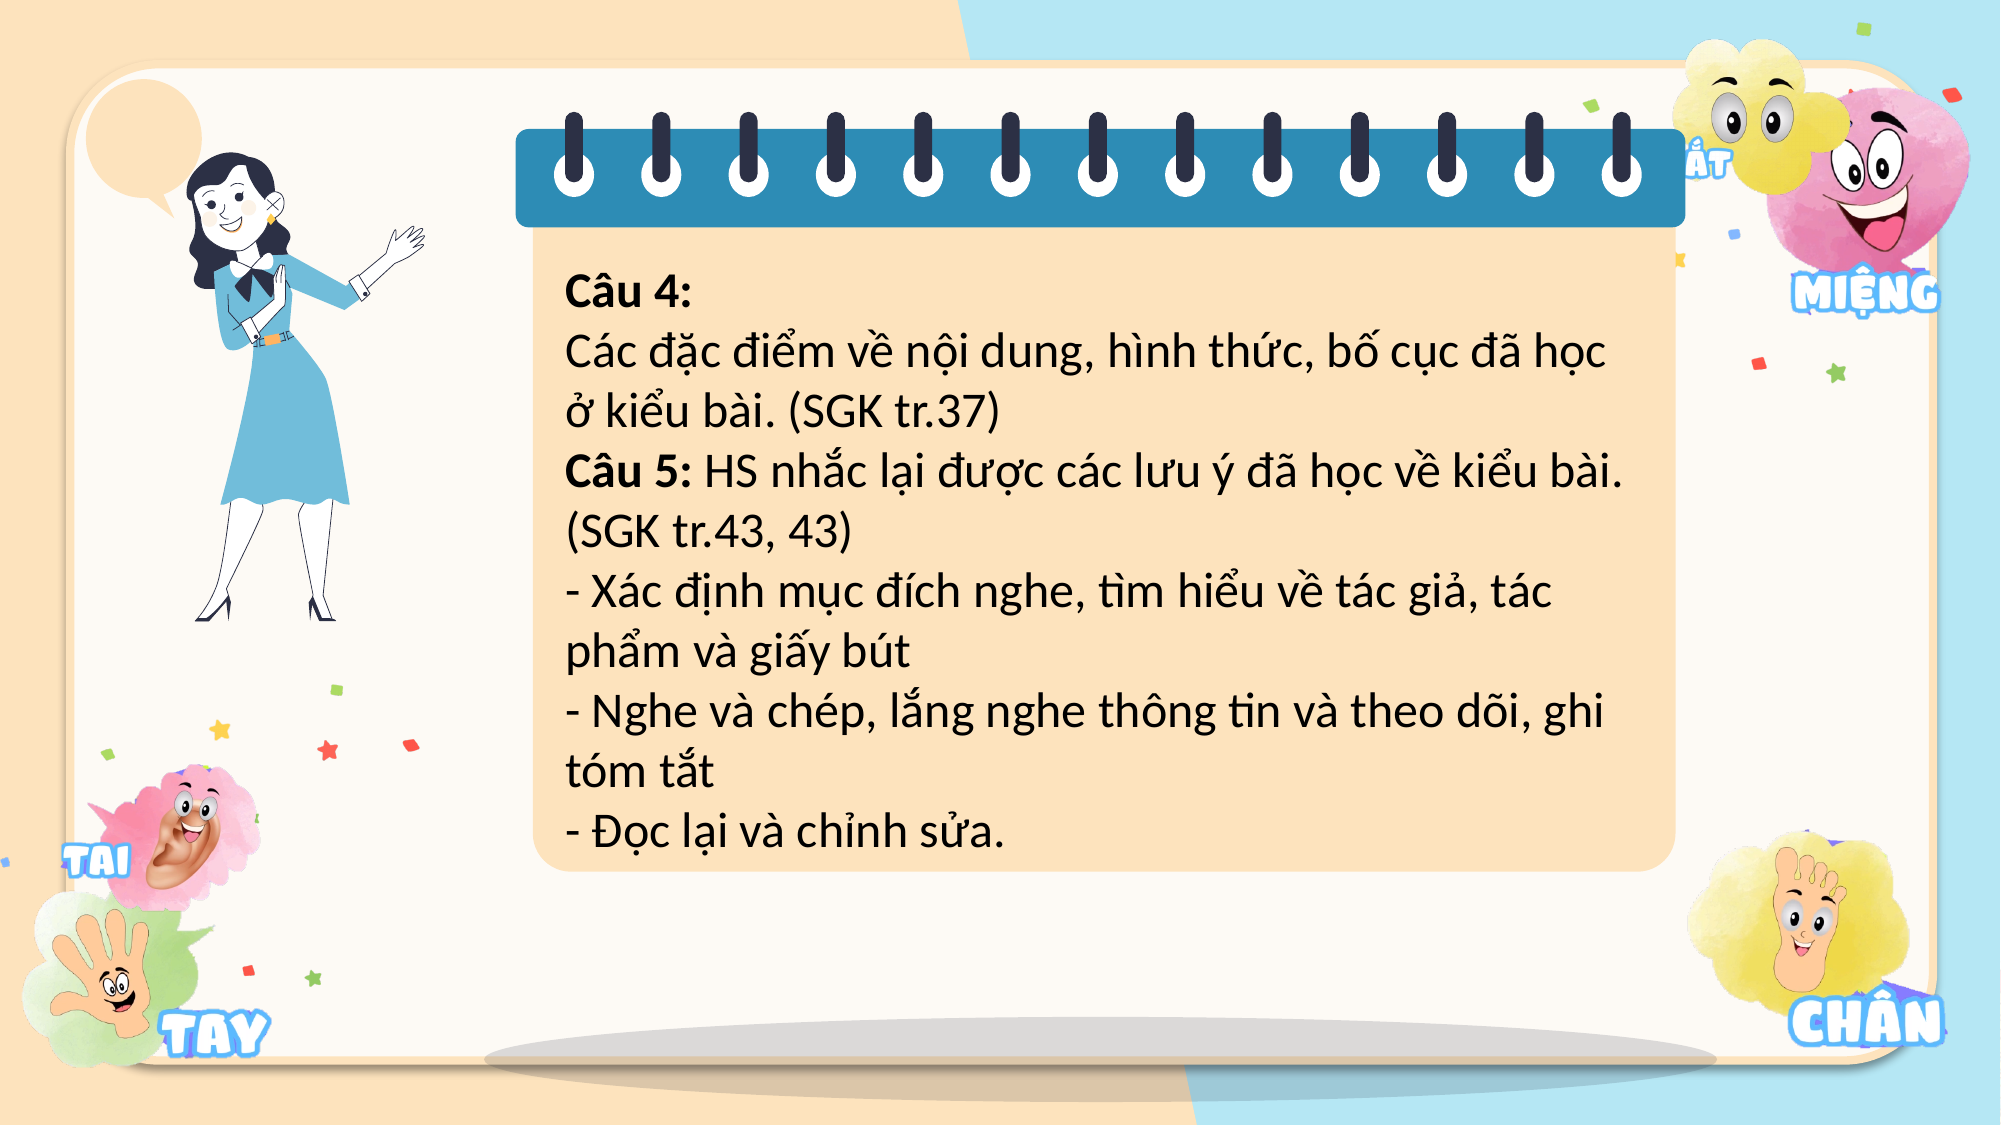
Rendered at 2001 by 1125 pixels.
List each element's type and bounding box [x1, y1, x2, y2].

picture [0, 0, 2001, 1125]
text_box [483, 111, 1718, 1103]
text_box [85, 78, 426, 622]
